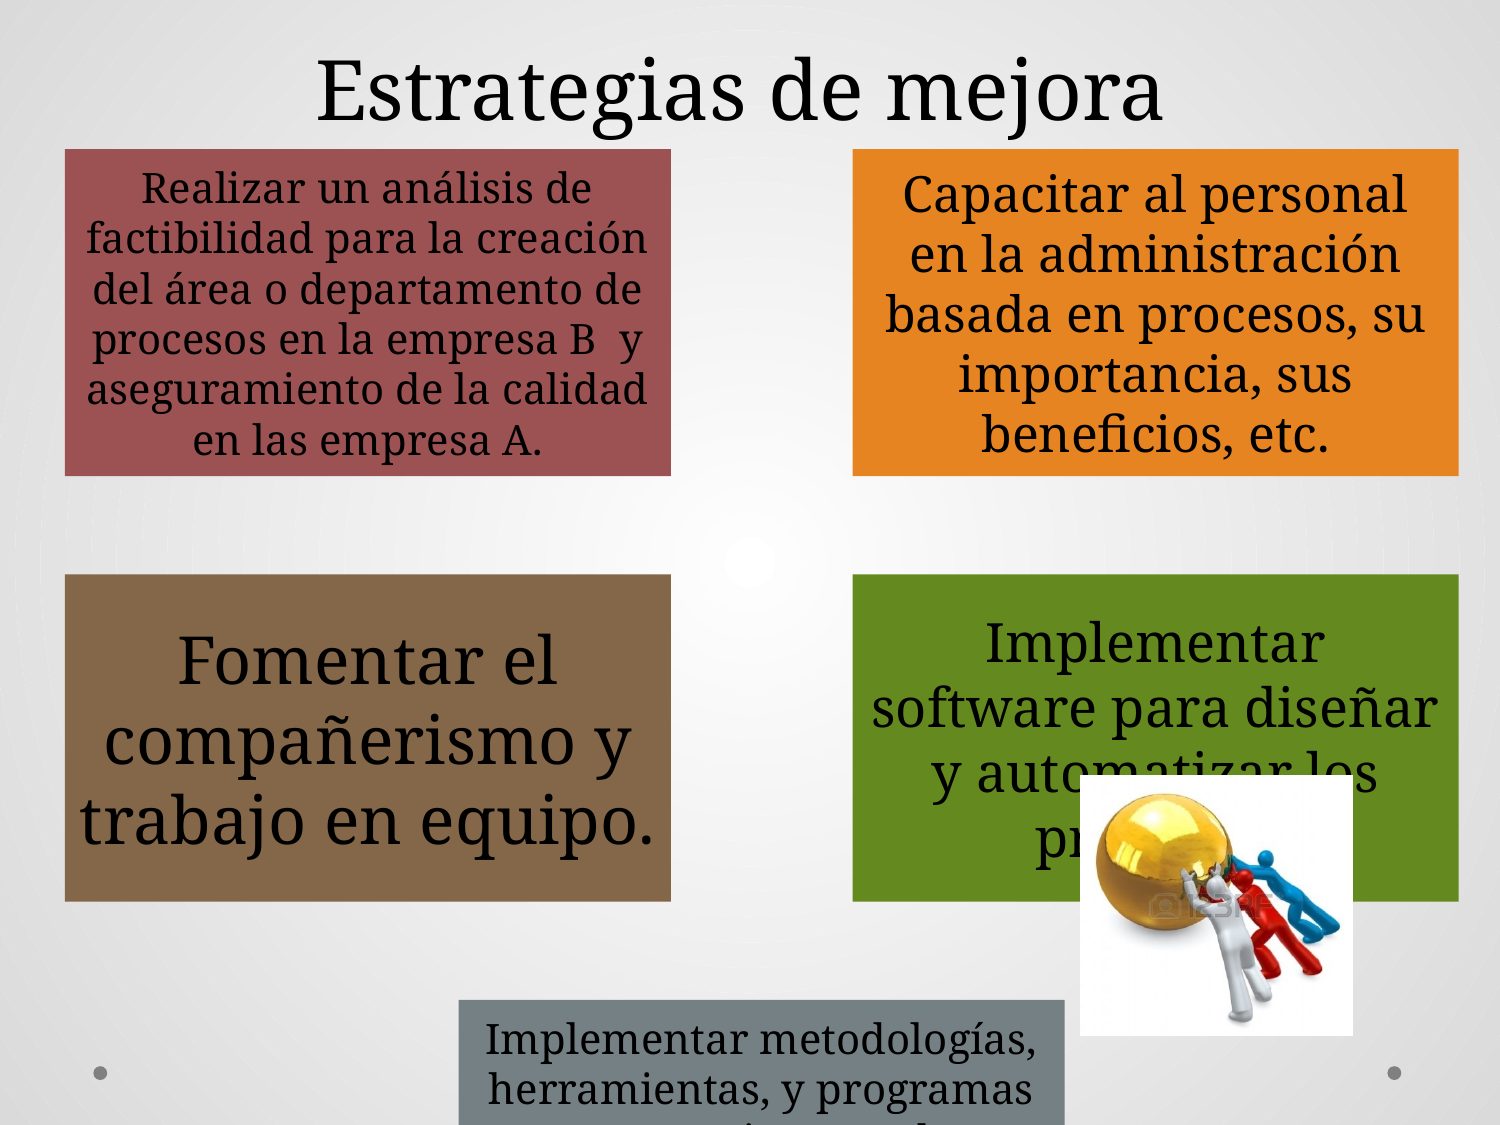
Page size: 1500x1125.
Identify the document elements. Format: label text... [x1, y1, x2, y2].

title Estrategias de mejora [76, 30, 1427, 145]
picture [1080, 774, 1353, 1037]
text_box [64, 148, 1459, 1047]
